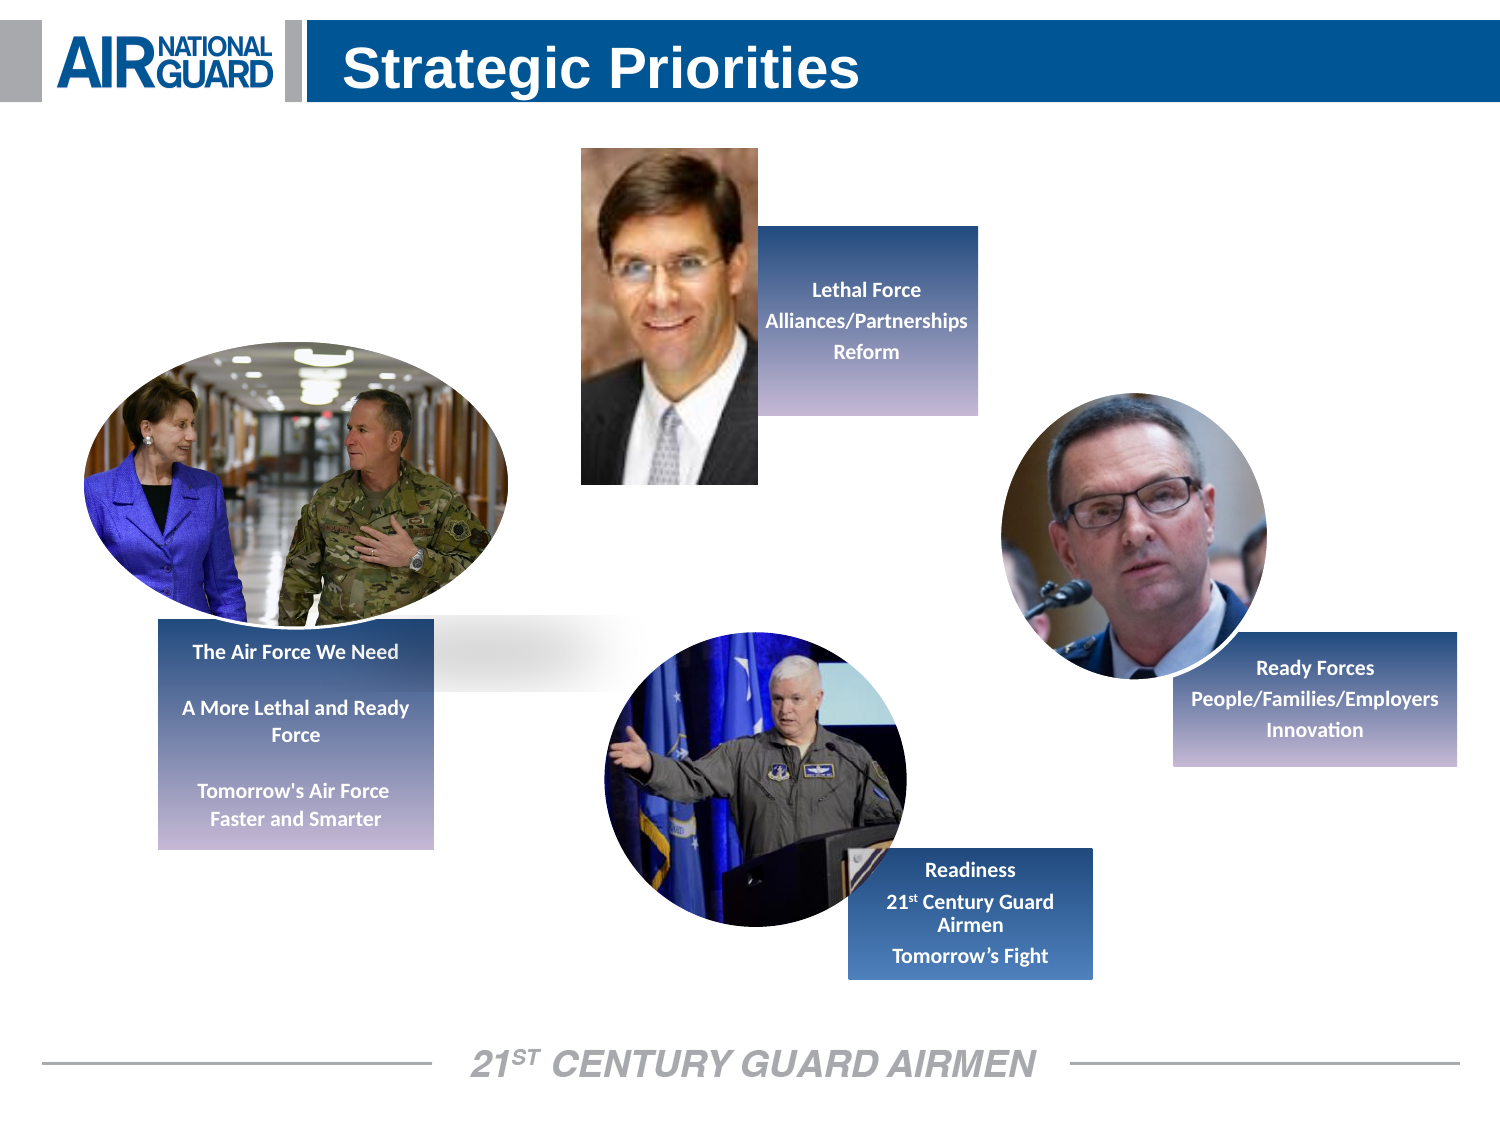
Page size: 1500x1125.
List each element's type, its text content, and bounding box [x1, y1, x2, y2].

picture [0, 0, 1500, 1125]
text_box Ready Forces People/Families/Employers Innovation [1173, 632, 1458, 767]
text_box [996, 388, 1272, 684]
title Strategic Priorities [342, 11, 1500, 119]
text_box The Air Force We Need A More Lethal and Ready Force Tomorrow's Air Force Faster and Smarter [158, 637, 434, 850]
text_box Lethal Force Alliances/Partnerships Reform [764, 226, 979, 416]
text_box Readiness 21st Century Guard Airmen Tomorrow’s Fight [848, 848, 1093, 980]
